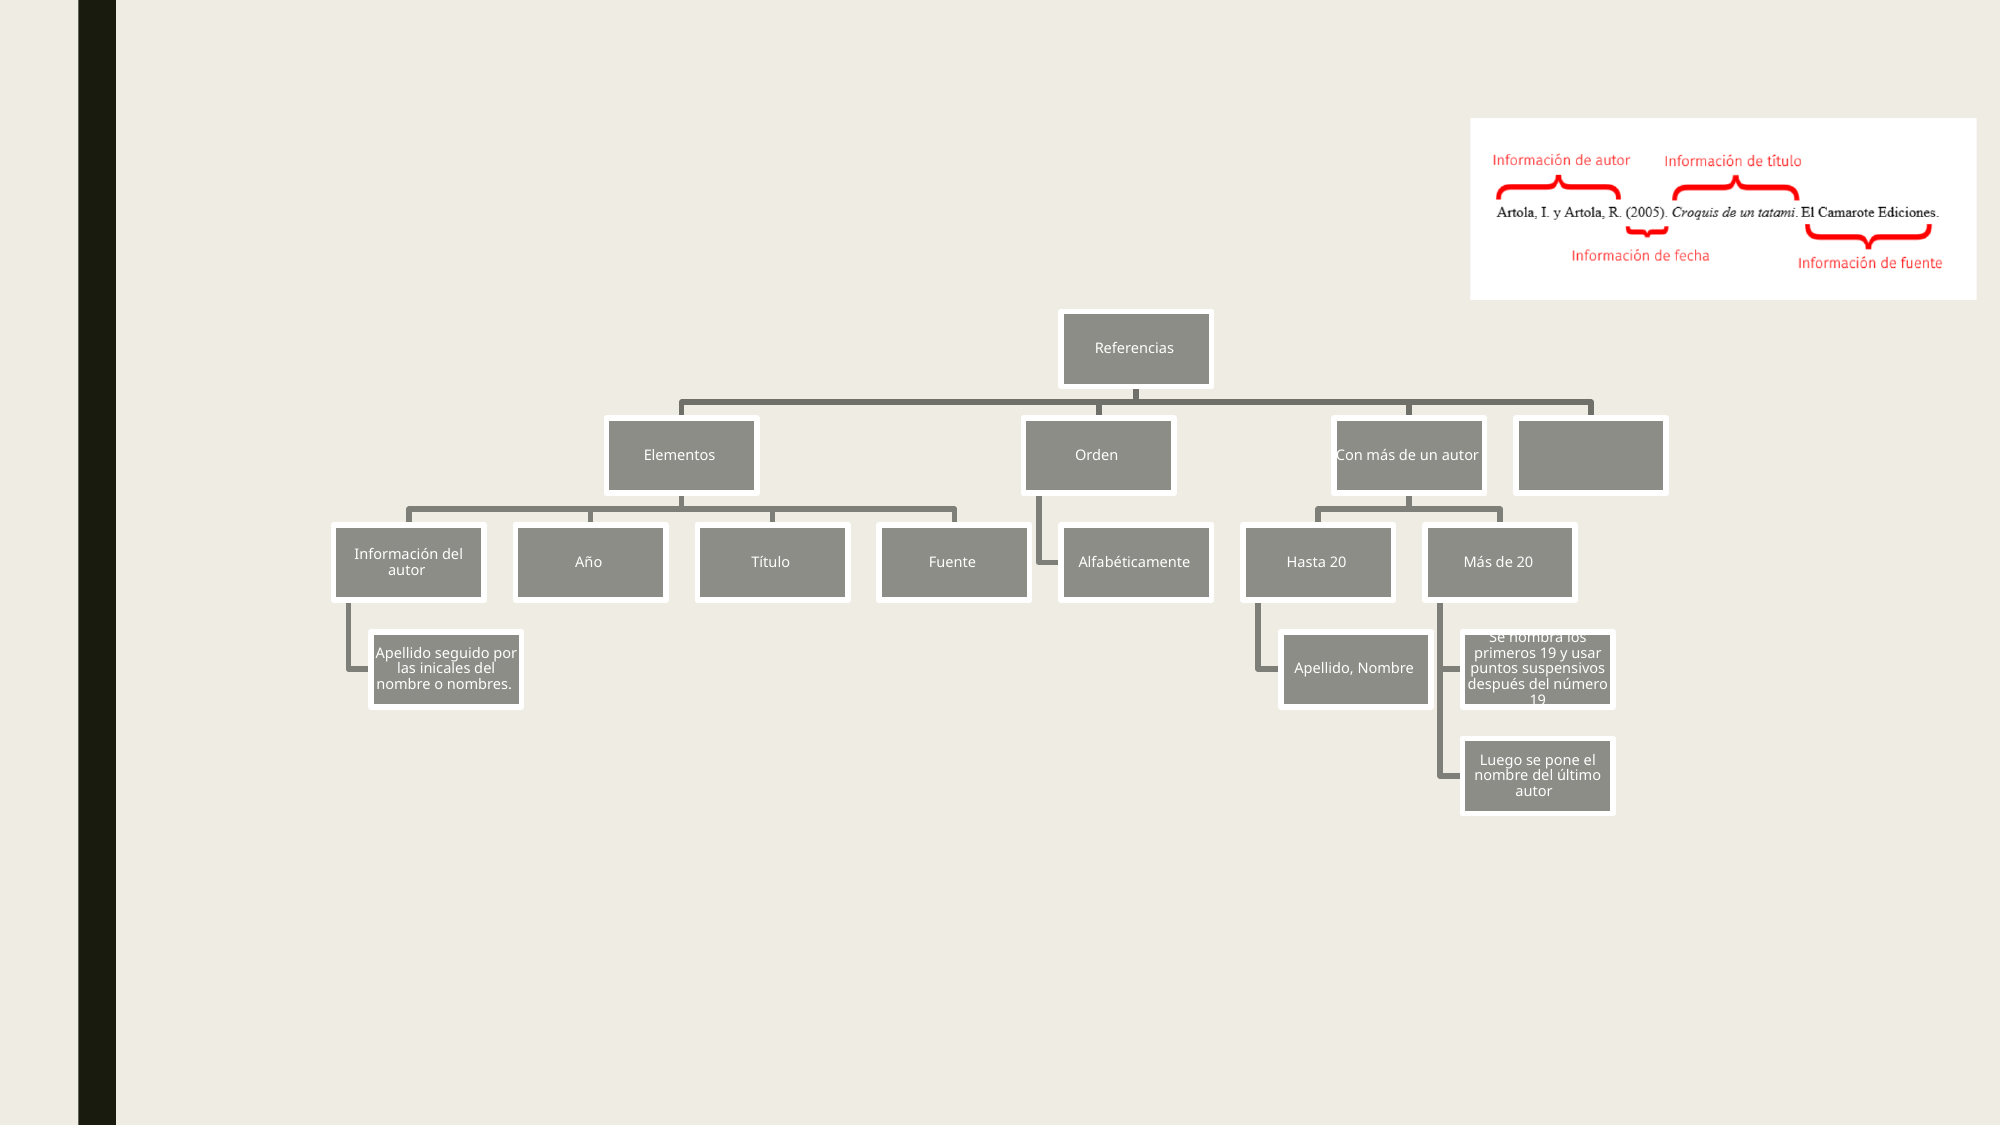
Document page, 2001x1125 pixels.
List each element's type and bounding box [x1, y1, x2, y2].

picture [1470, 118, 1977, 300]
text_box [333, 117, 1667, 1007]
